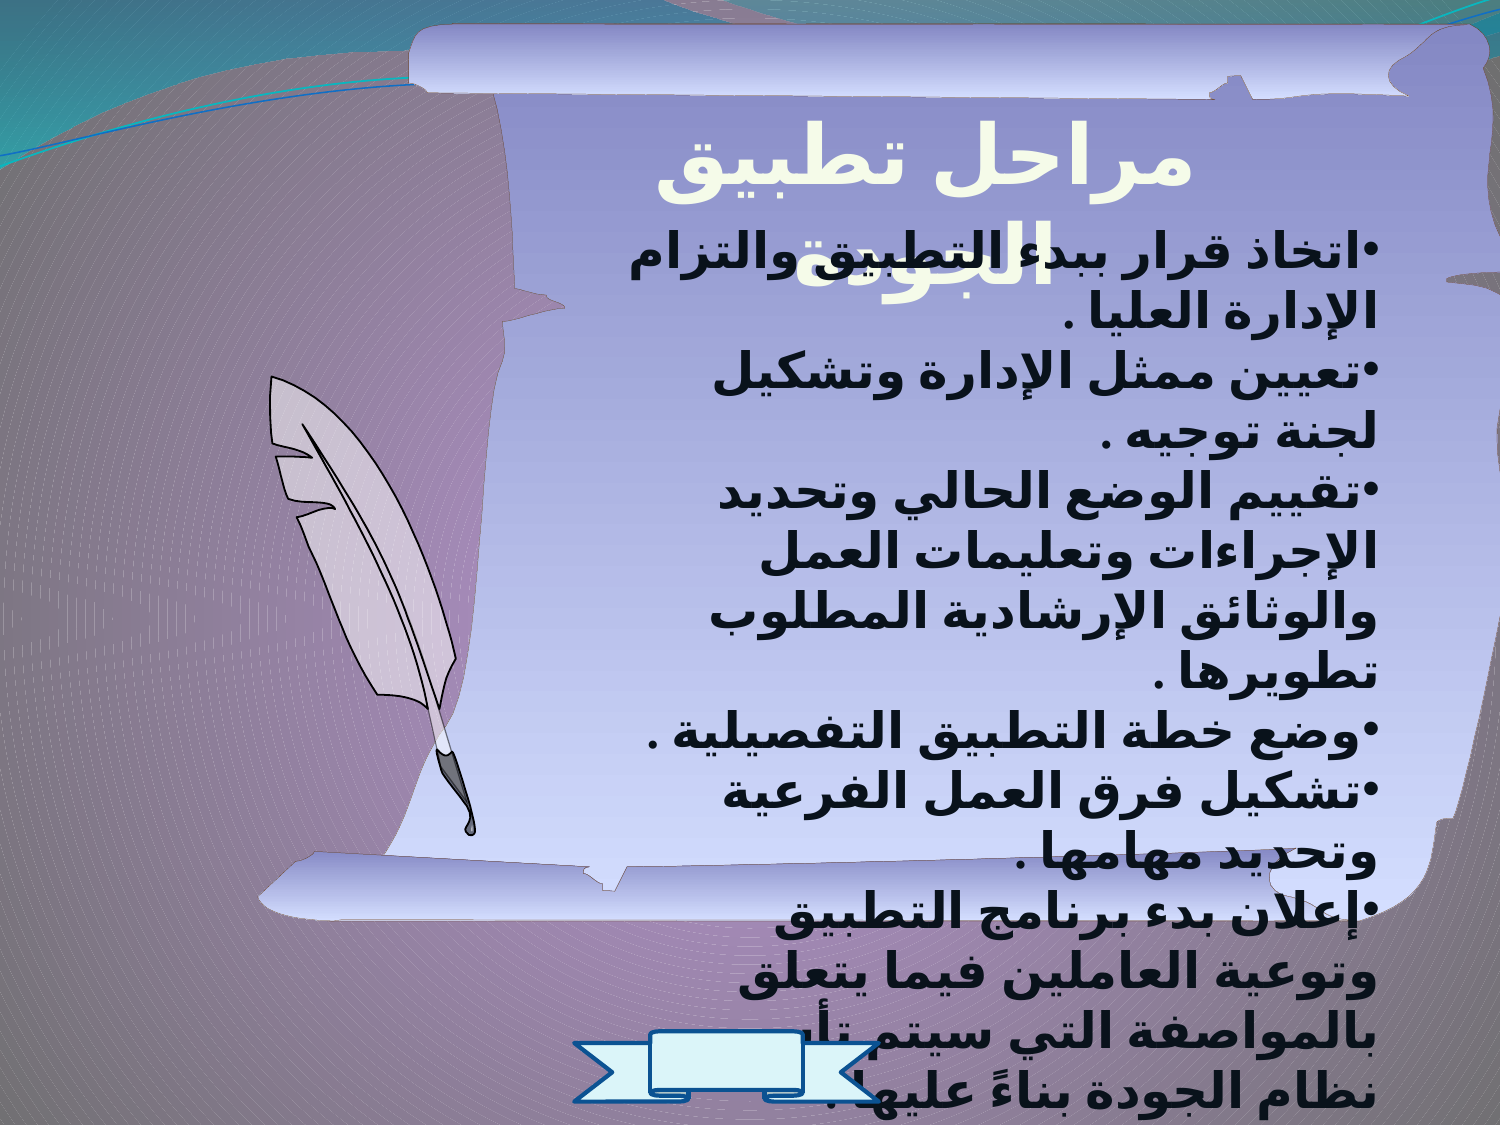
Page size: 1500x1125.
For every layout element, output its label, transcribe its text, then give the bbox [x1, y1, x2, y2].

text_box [257, 23, 1500, 922]
text_box [572, 1029, 881, 1104]
text_box اتخاذ قرار ببدء التطبيق والتزام الإدارة العليا . تعيين ممثل الإدارة وتشكيل لجنة توجيه . تقييم الوضع الحالي وتحديد الإجراءات وتعليمات العمل والوثائق الإرشادية المطلوب تطويرها . وضع خطة التطبيق التفصيلية . تشكيل فرق العمل الفرعية وتحديد مهامها . إعلان بدء برنامج التطبيق وتوعية العاملين فيما يتعلق بالمواصفة التي سيتم تأسيس نظام الجودة بناءً عليها . [585, 934, 1395, 1125]
